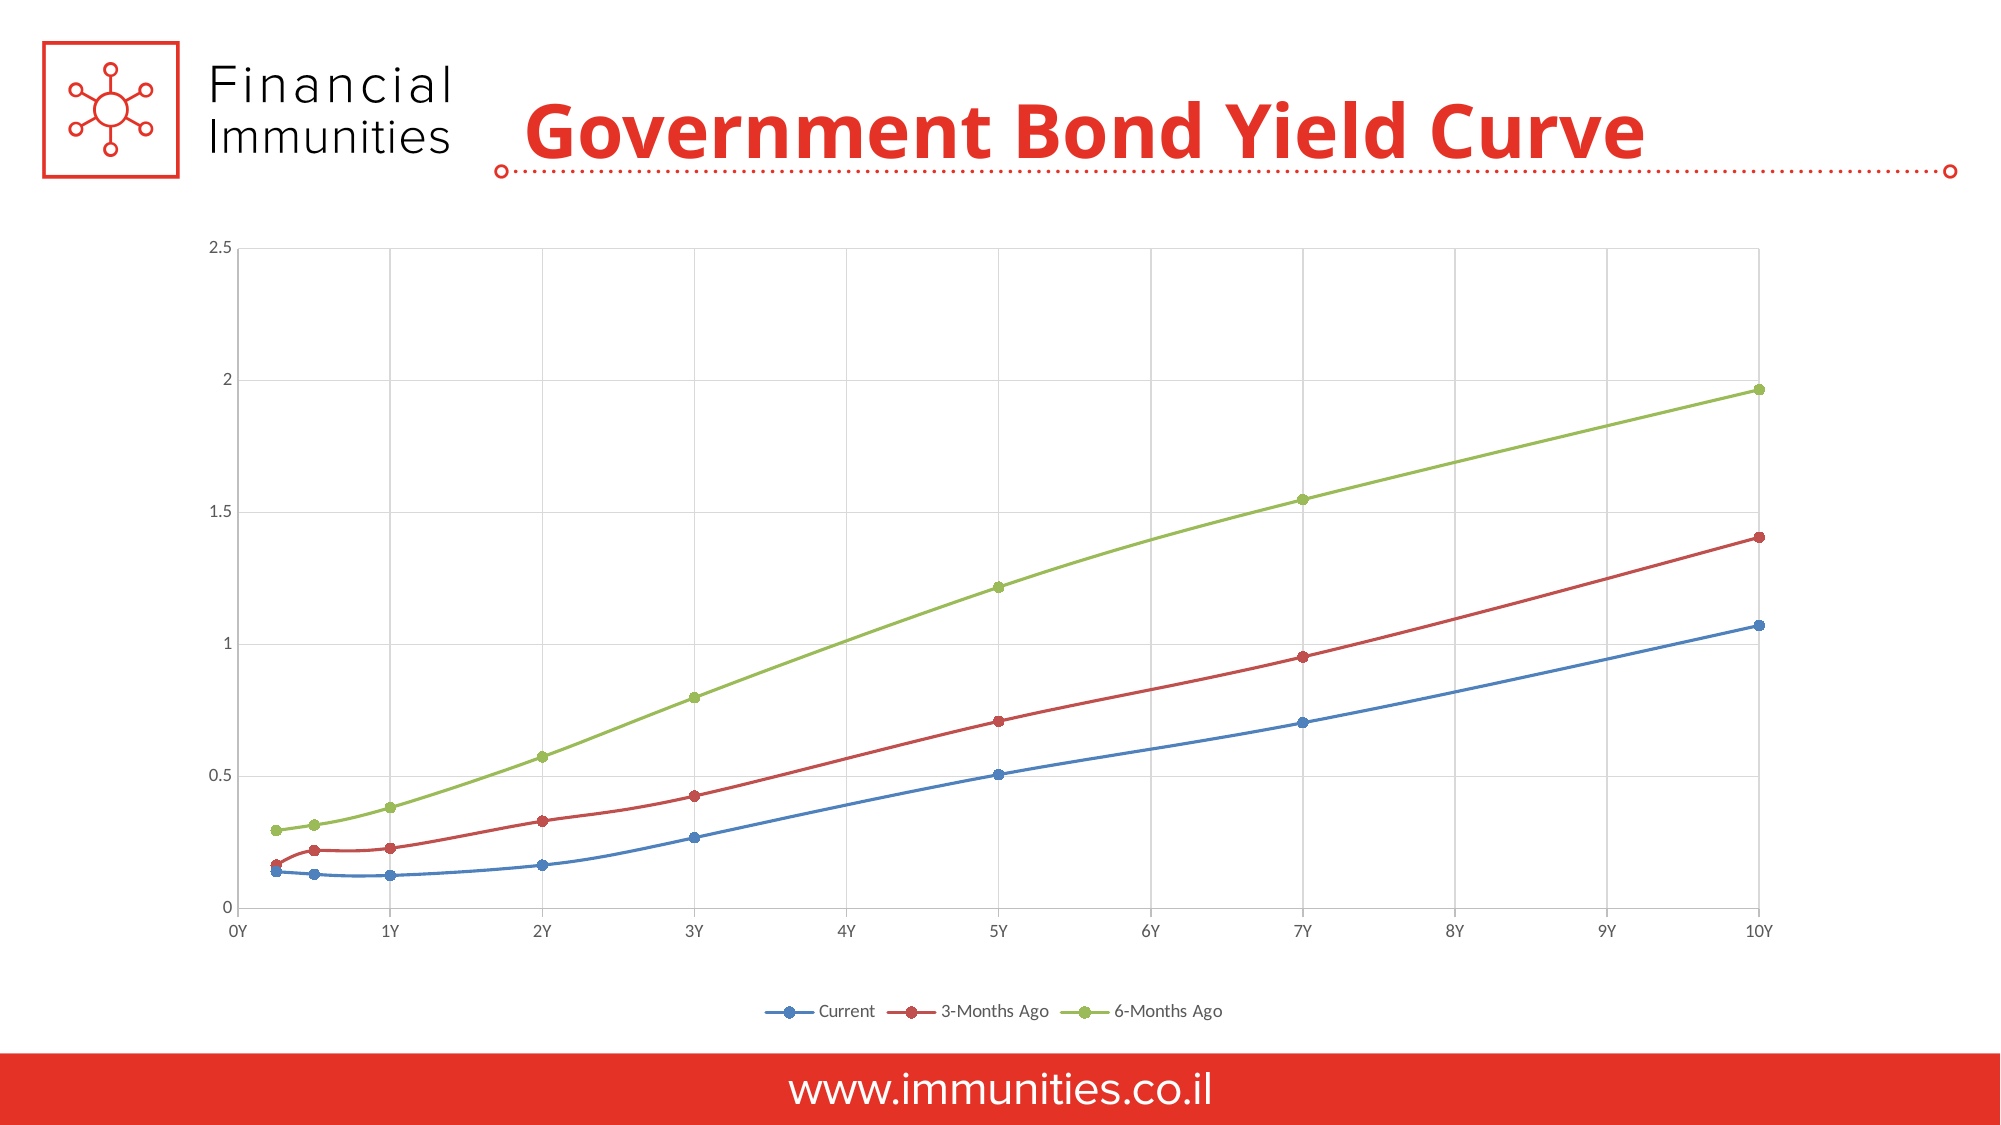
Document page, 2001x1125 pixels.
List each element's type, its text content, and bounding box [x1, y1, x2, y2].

chart [177, 192, 1812, 1029]
picture [0, 0, 2001, 1125]
title Government Bond Yield Curve [508, 34, 2000, 223]
